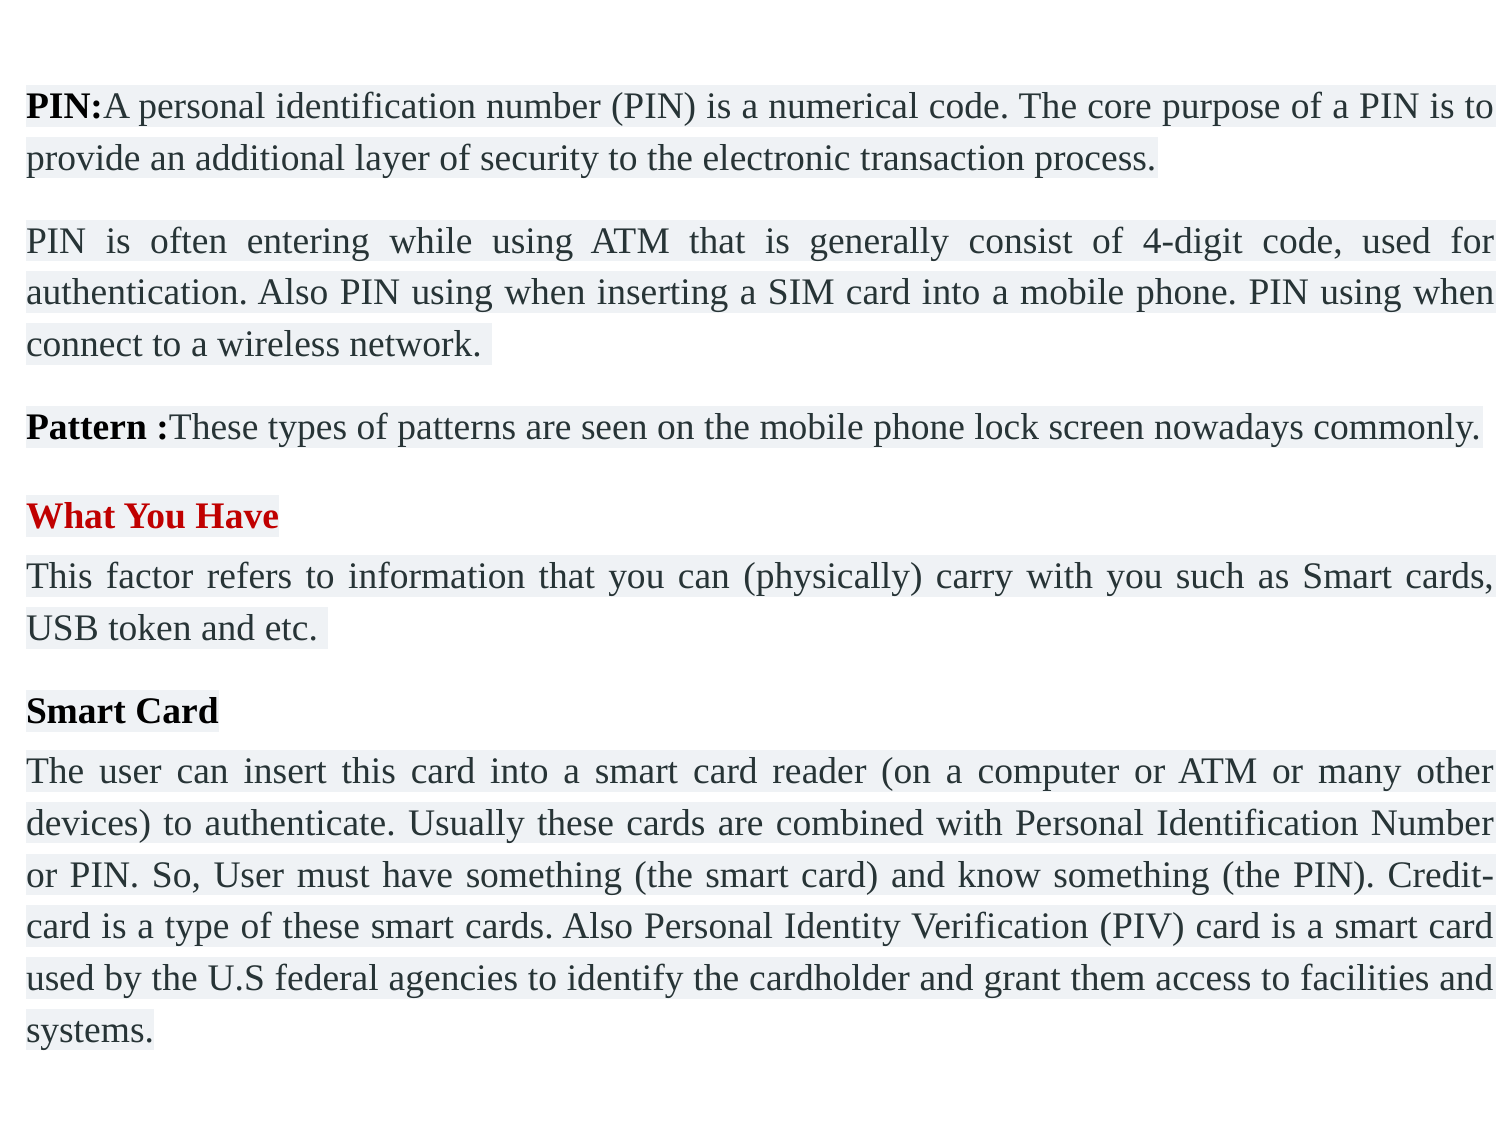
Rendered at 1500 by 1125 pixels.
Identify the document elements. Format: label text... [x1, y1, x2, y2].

text_box PIN:A personal identification number (PIN) is a numerical code. The core purpose of a PIN is to provide an additional layer of security to the electronic transaction process. PIN is often entering while using ATM that is generally consist of 4-digit code, used for authentication. Also PIN using when inserting a SIM card into a mobile phone. PIN using when connect to a wireless network. Pattern :These types of patterns are seen on the mobile phone lock screen nowadays commonly. What You Have This factor refers to information that you can (physically) carry with you such as Smart cards, USB token and etc. Smart Card The user can insert this card into a smart card reader (on a computer or ATM or many other devices) to authenticate. Usually these cards are combined with Personal Identification Number or PIN. So, User must have something (the smart card) and know something (the PIN). Credit-card is a type of these smart cards. Also Personal Identity Verification (PIV) card is a smart card used by the U.S federal agencies to identify the cardholder and grant them access to facilities and systems. [11, 59, 1500, 1125]
